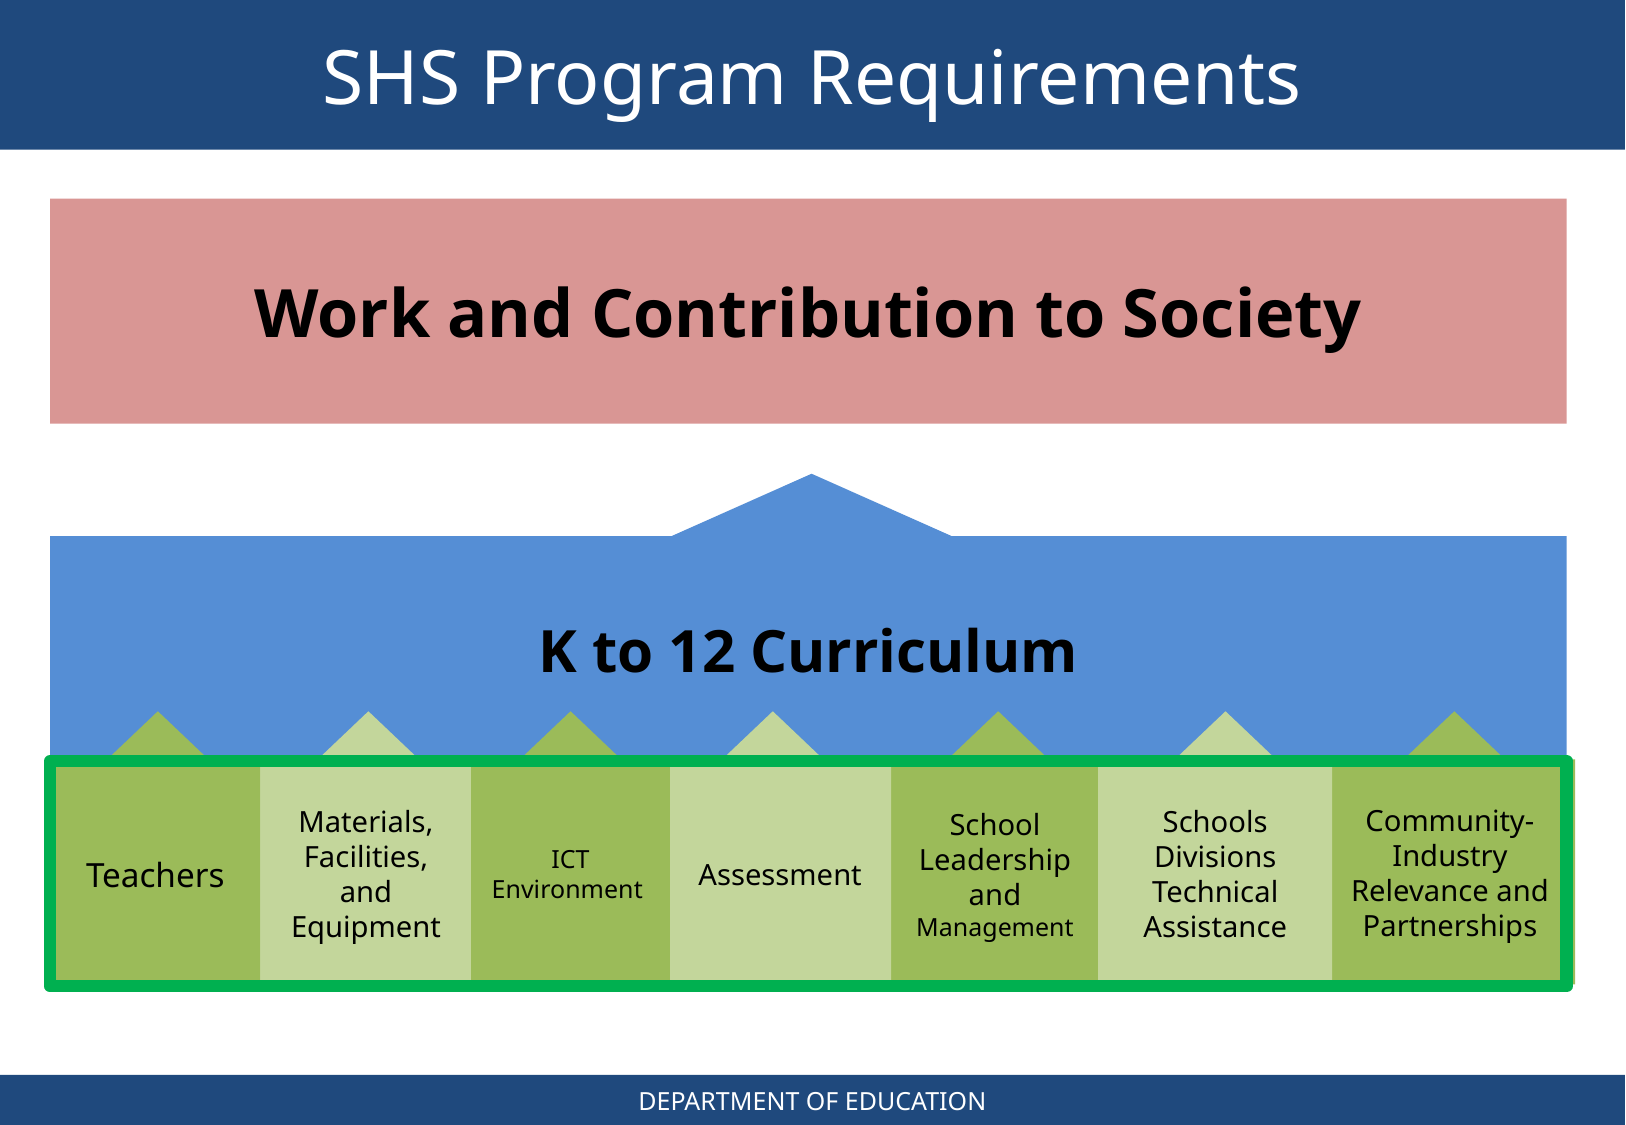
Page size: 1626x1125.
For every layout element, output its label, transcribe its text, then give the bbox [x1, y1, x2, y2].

text_box SHS Program Requirements [0, 0, 1625, 150]
text_box DEPARTMENT OF EDUCATION [81, 1074, 1544, 1125]
text_box [0, 1073, 1625, 1125]
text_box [49, 198, 1576, 987]
